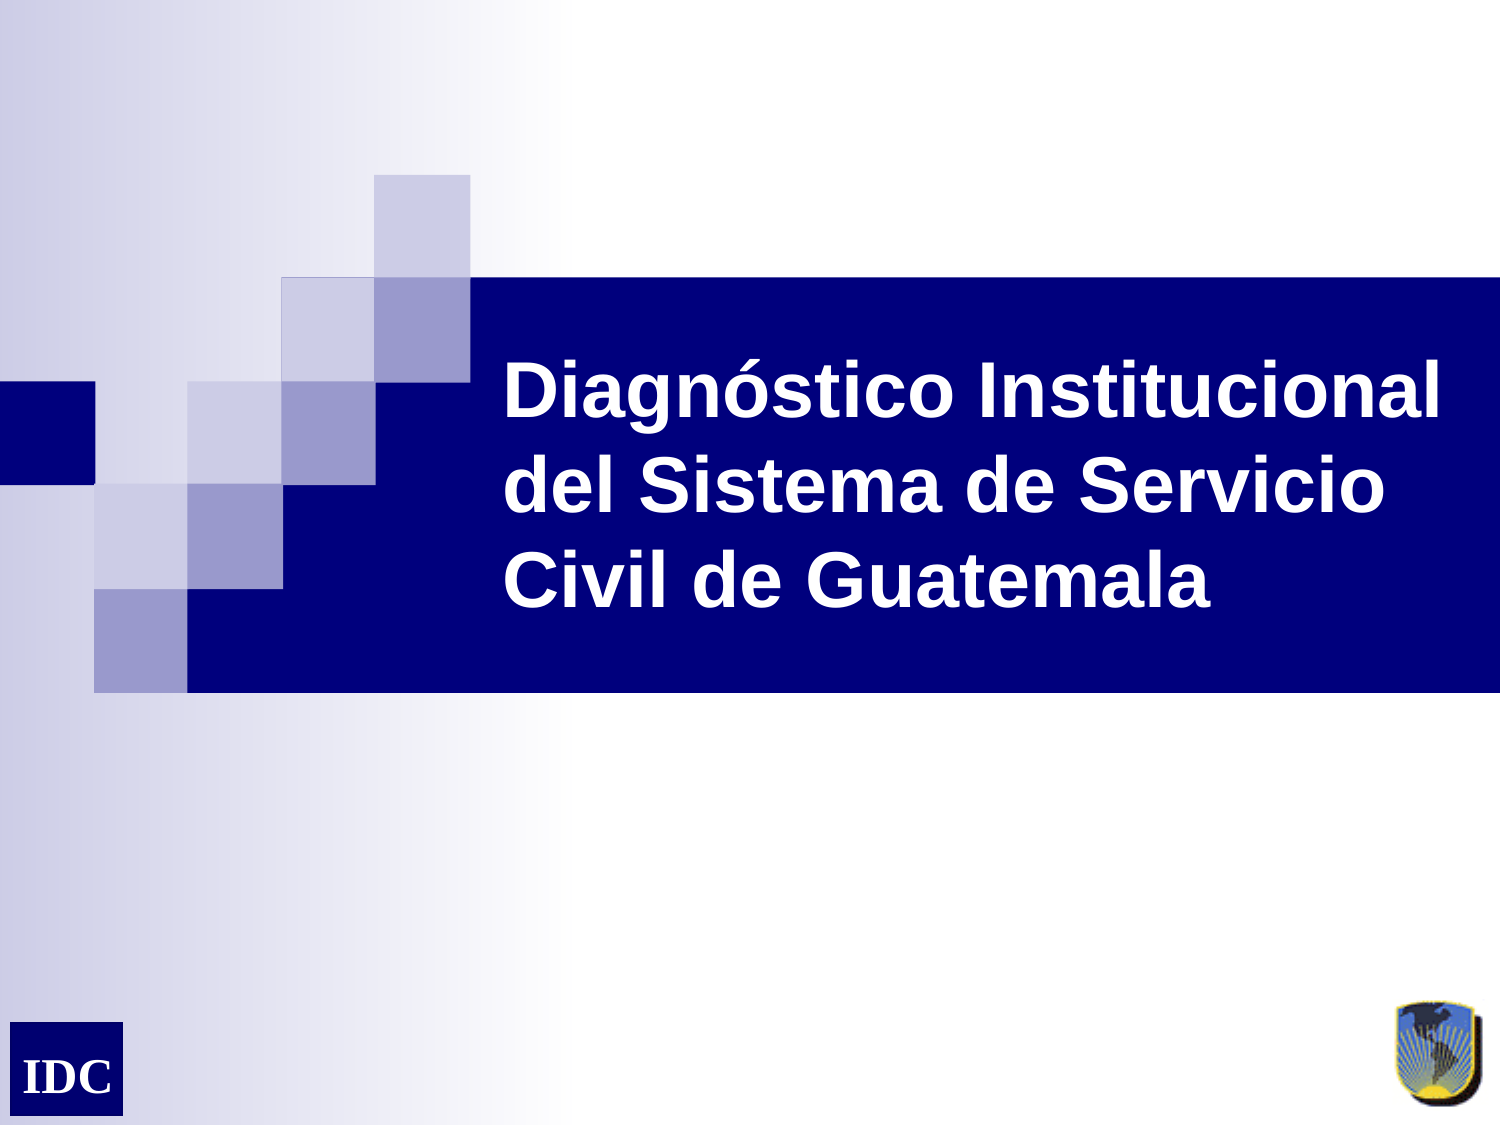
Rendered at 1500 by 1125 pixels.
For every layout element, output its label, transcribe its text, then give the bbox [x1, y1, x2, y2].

picture [1387, 999, 1499, 1111]
title Diagnóstico Institucional del Sistema de Servicio Civil de Guatemala [487, 299, 1476, 663]
